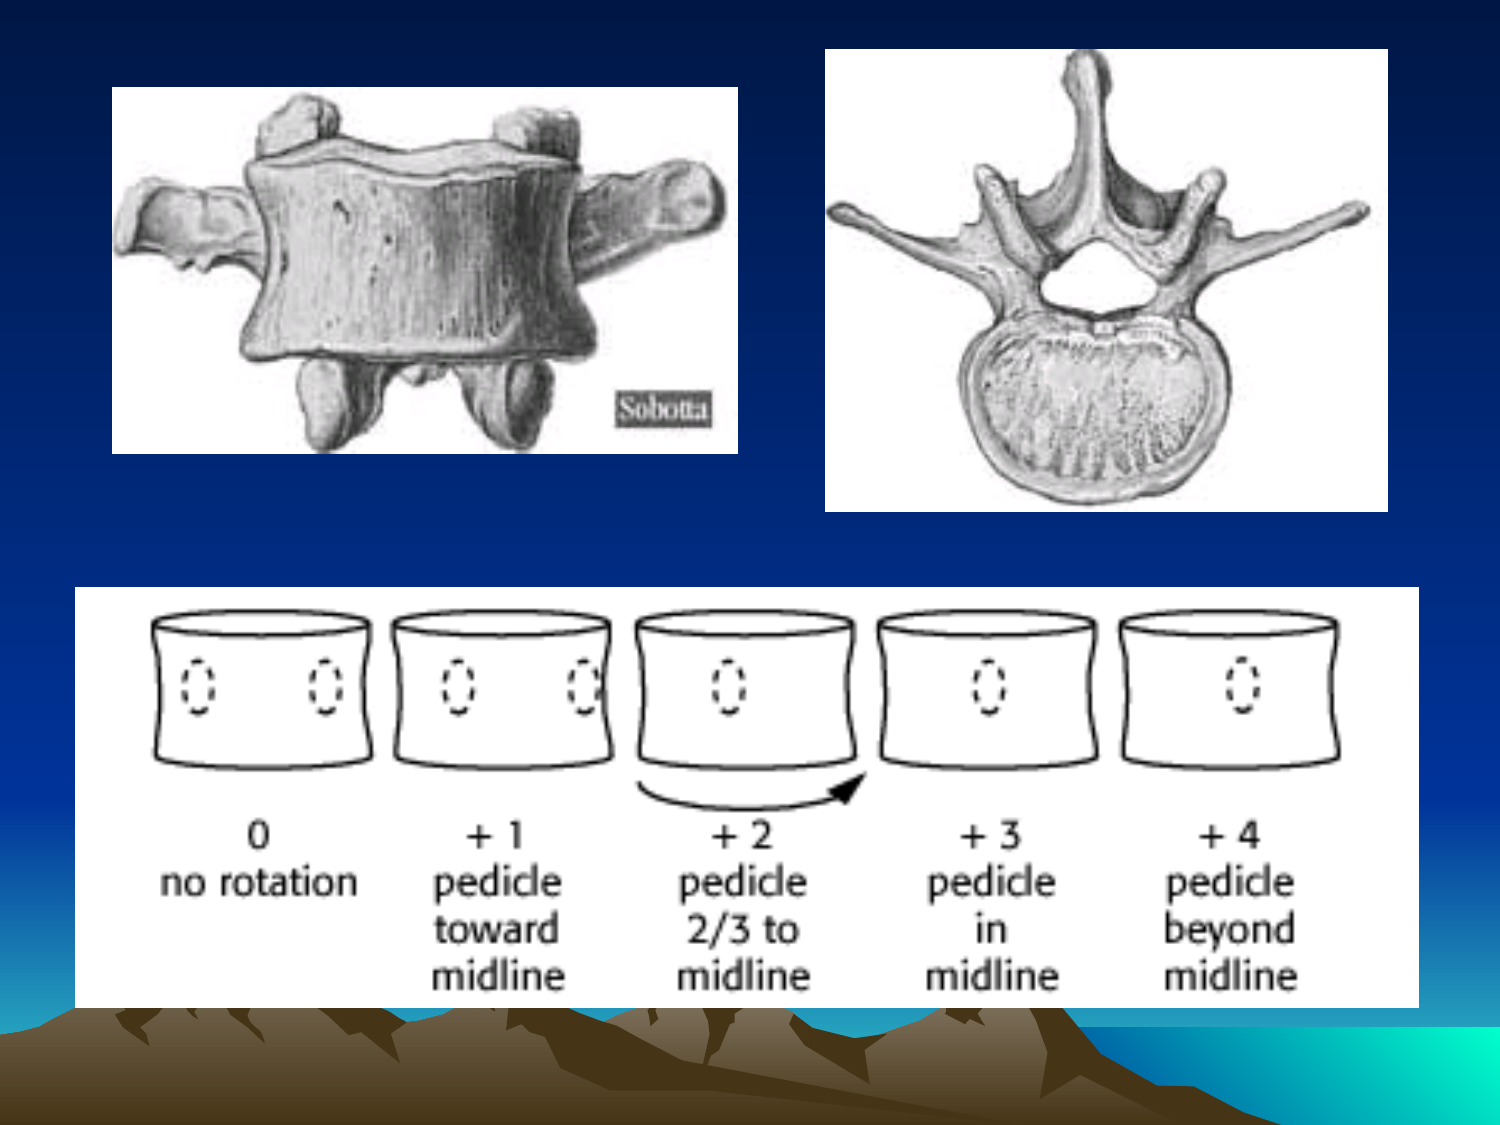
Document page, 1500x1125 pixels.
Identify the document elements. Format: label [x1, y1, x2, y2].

list [112, 87, 738, 454]
list [74, 587, 1419, 1008]
list [824, 49, 1388, 512]
